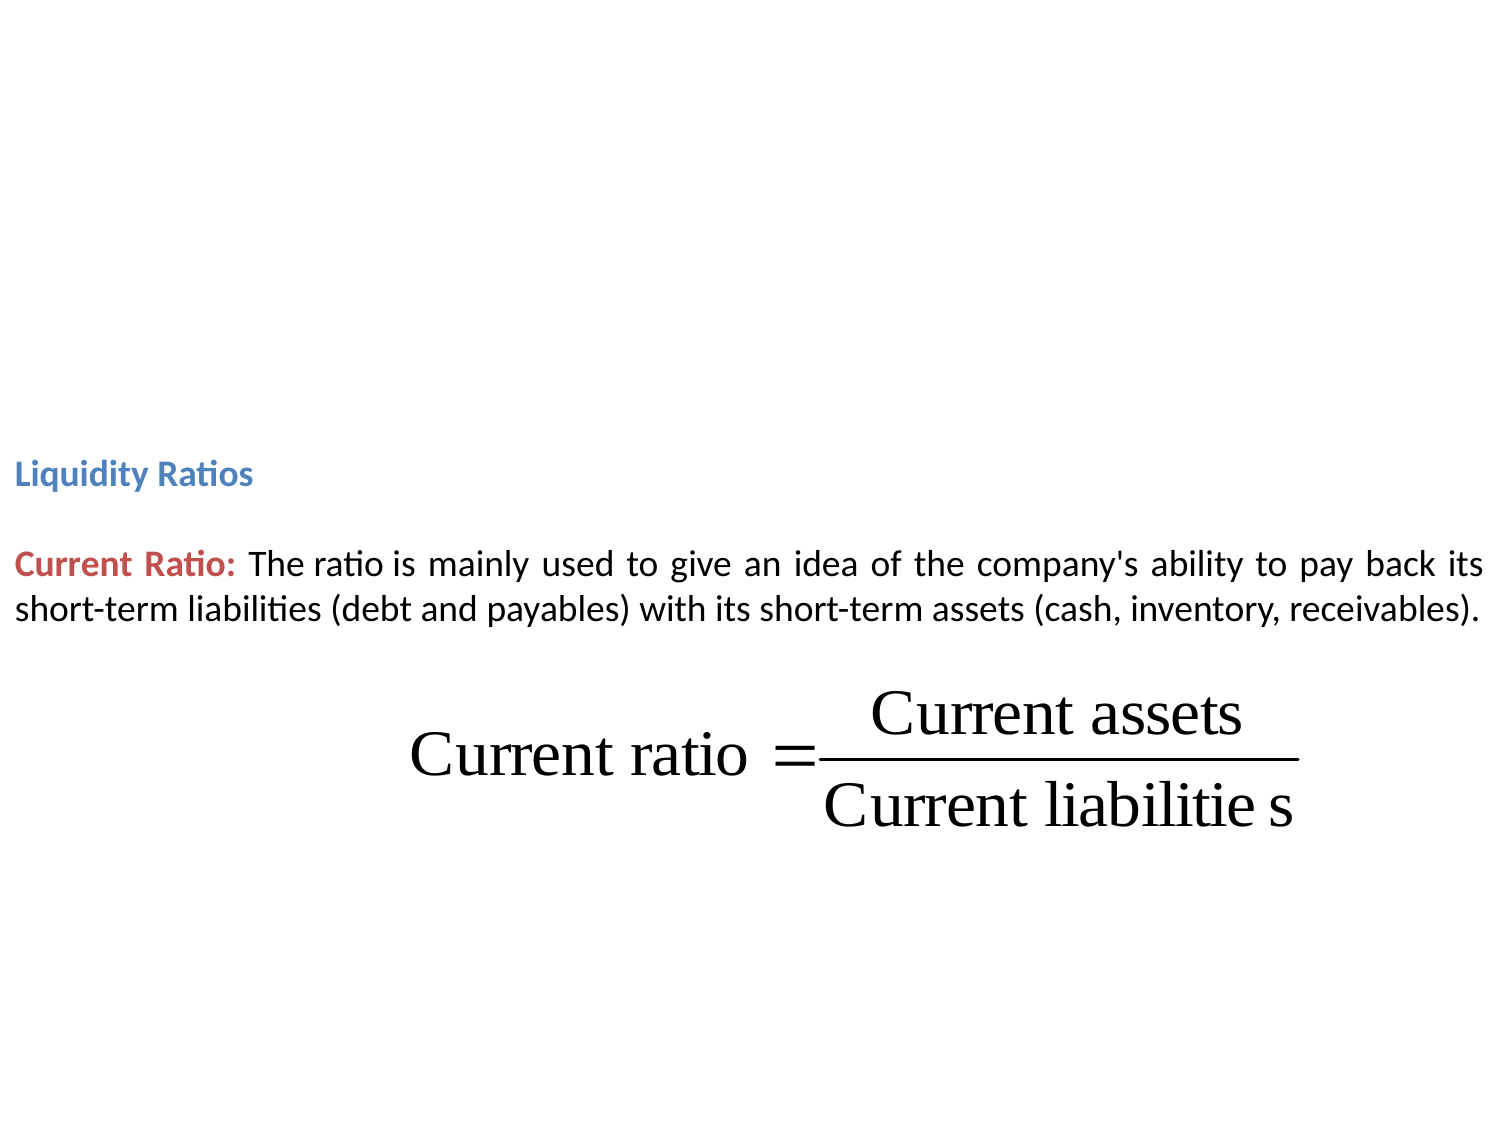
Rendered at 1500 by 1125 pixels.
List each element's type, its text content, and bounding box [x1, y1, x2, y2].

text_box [399, 672, 1313, 841]
text_box Liquidity Ratios Current Ratio: The ratio is mainly used to give an idea of the company's ability to pay back its short-term liabilities (debt and payables) with its short-term assets (cash, inventory, receivables). [0, 441, 1500, 951]
